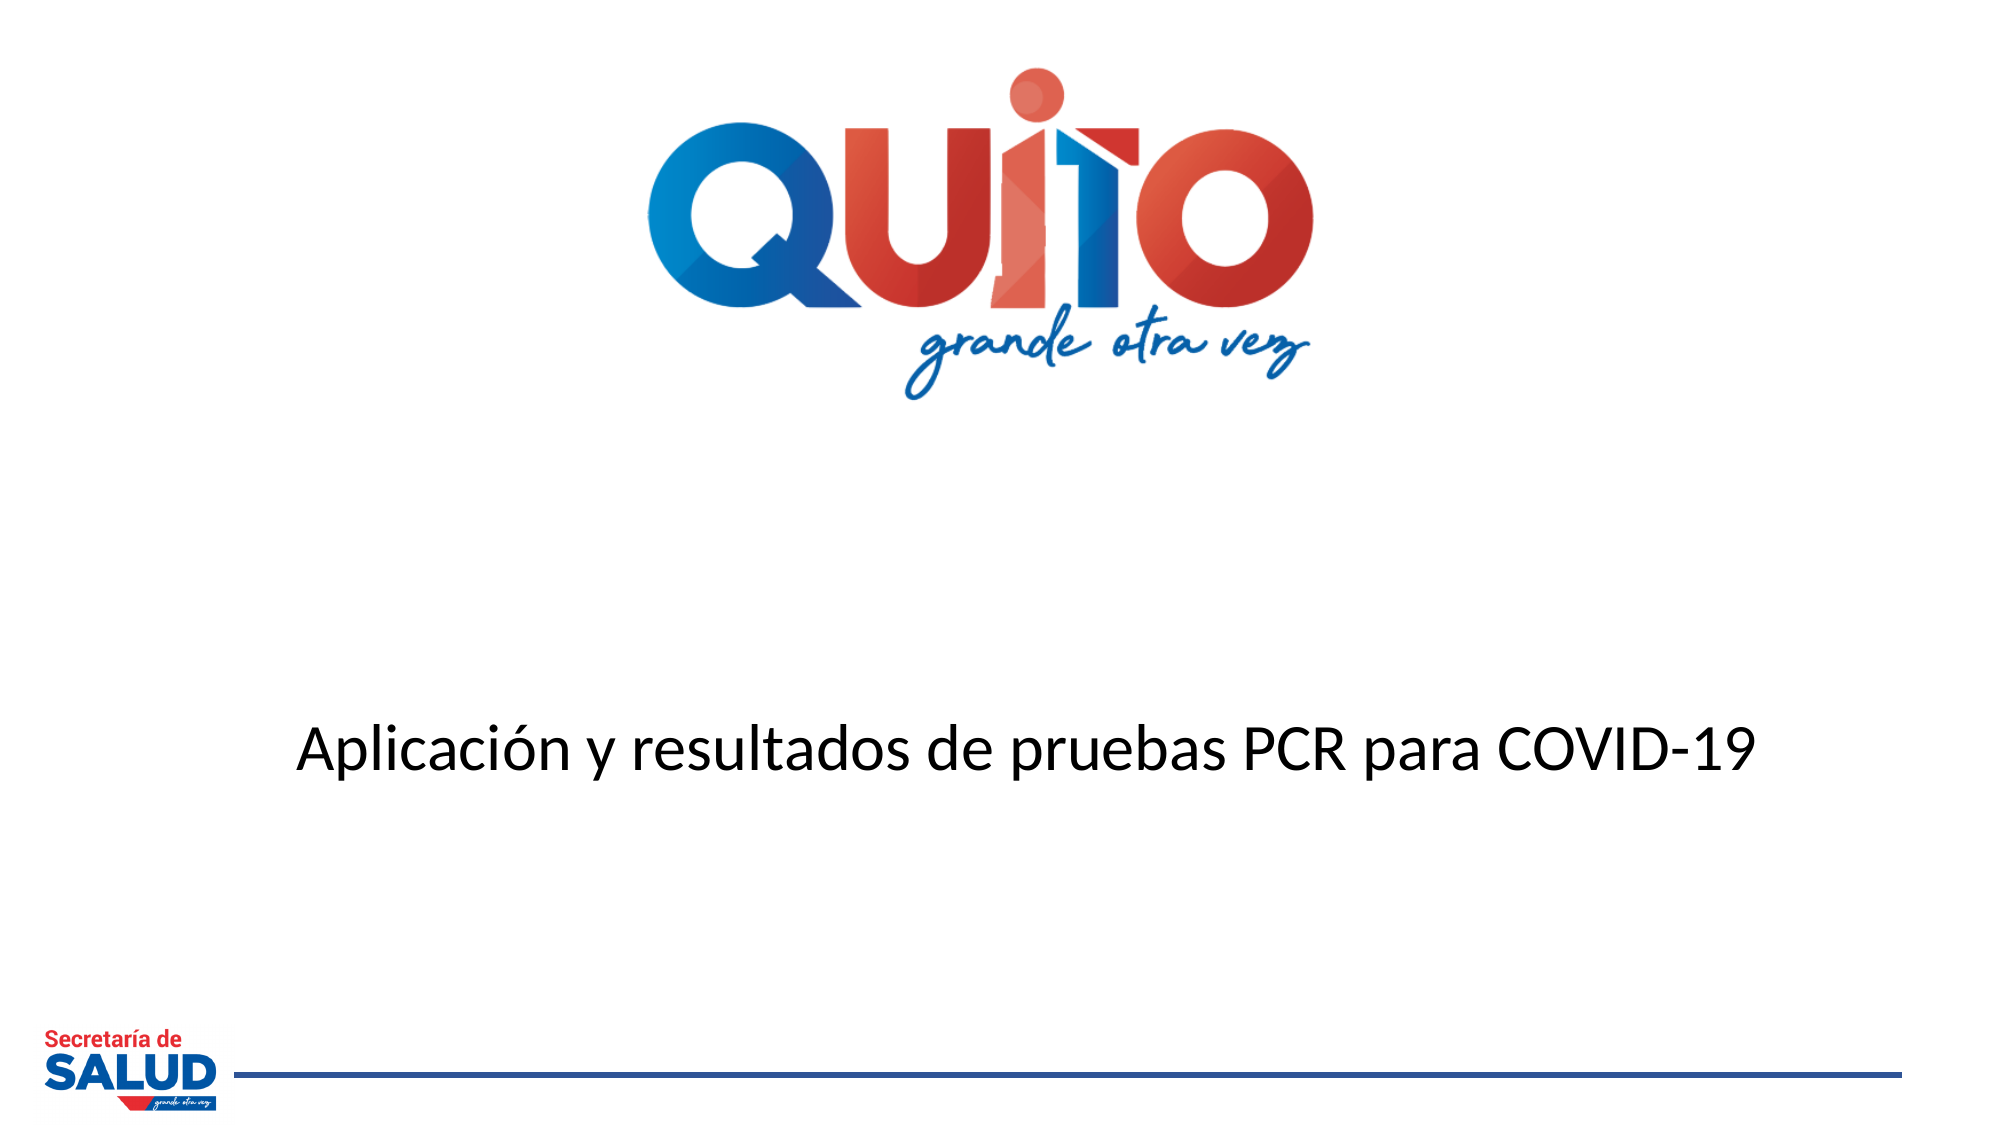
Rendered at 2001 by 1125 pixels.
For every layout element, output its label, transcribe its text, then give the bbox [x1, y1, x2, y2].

picture [33, 1024, 235, 1125]
picture [590, 9, 1410, 439]
title Aplicación y resultados de pruebas PCR para COVID-19 [277, 645, 1778, 793]
